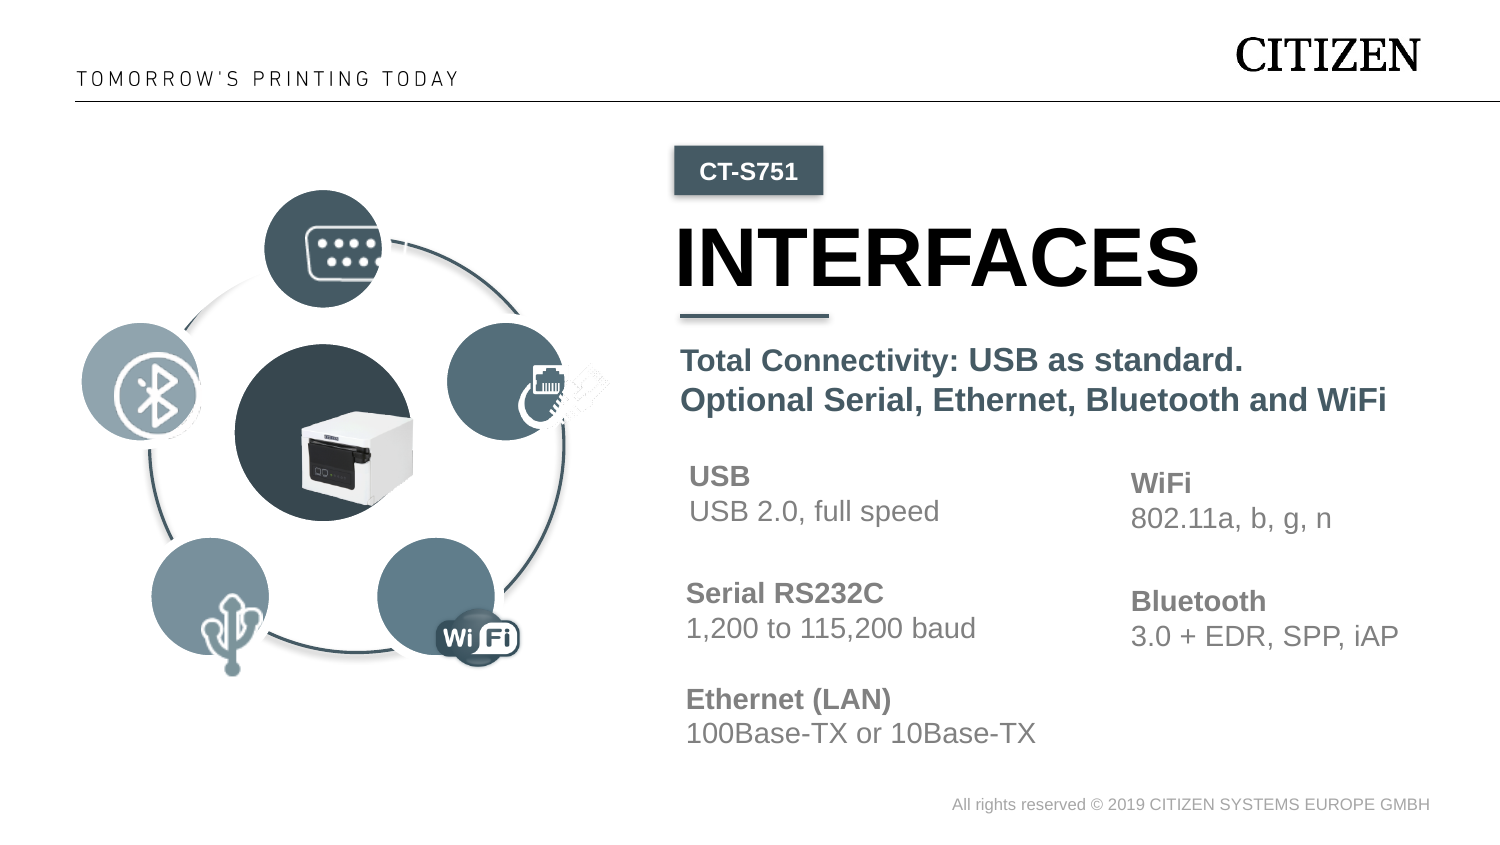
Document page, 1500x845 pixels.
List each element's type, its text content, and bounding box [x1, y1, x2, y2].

text_box Ethernet (LAN) 100Base-TX or 10Base-TX [671, 672, 1500, 758]
text_box Total Connectivity: USB as standard. Optional Serial, Ethernet, Bluetooth and WiFi [741, 331, 1471, 464]
picture [431, 603, 524, 671]
picture [284, 384, 430, 530]
picture [201, 593, 263, 681]
text_box WiFi 802.11a, b, g, n [1116, 457, 1471, 542]
picture [113, 352, 202, 441]
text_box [0, 184, 737, 707]
picture [517, 363, 610, 430]
text_box CT-S751 [674, 145, 824, 196]
picture [305, 224, 409, 282]
text_box USB USB 2.0, full speed [741, 449, 1029, 535]
text_box Serial RS232C 1,200 to 115,200 baud [741, 566, 997, 652]
picture [1235, 36, 1423, 72]
text_box INTERFACES [741, 195, 1286, 311]
picture [75, 71, 459, 86]
text_box Bluetooth 3.0 + EDR, SPP, iAP [1116, 574, 1471, 660]
